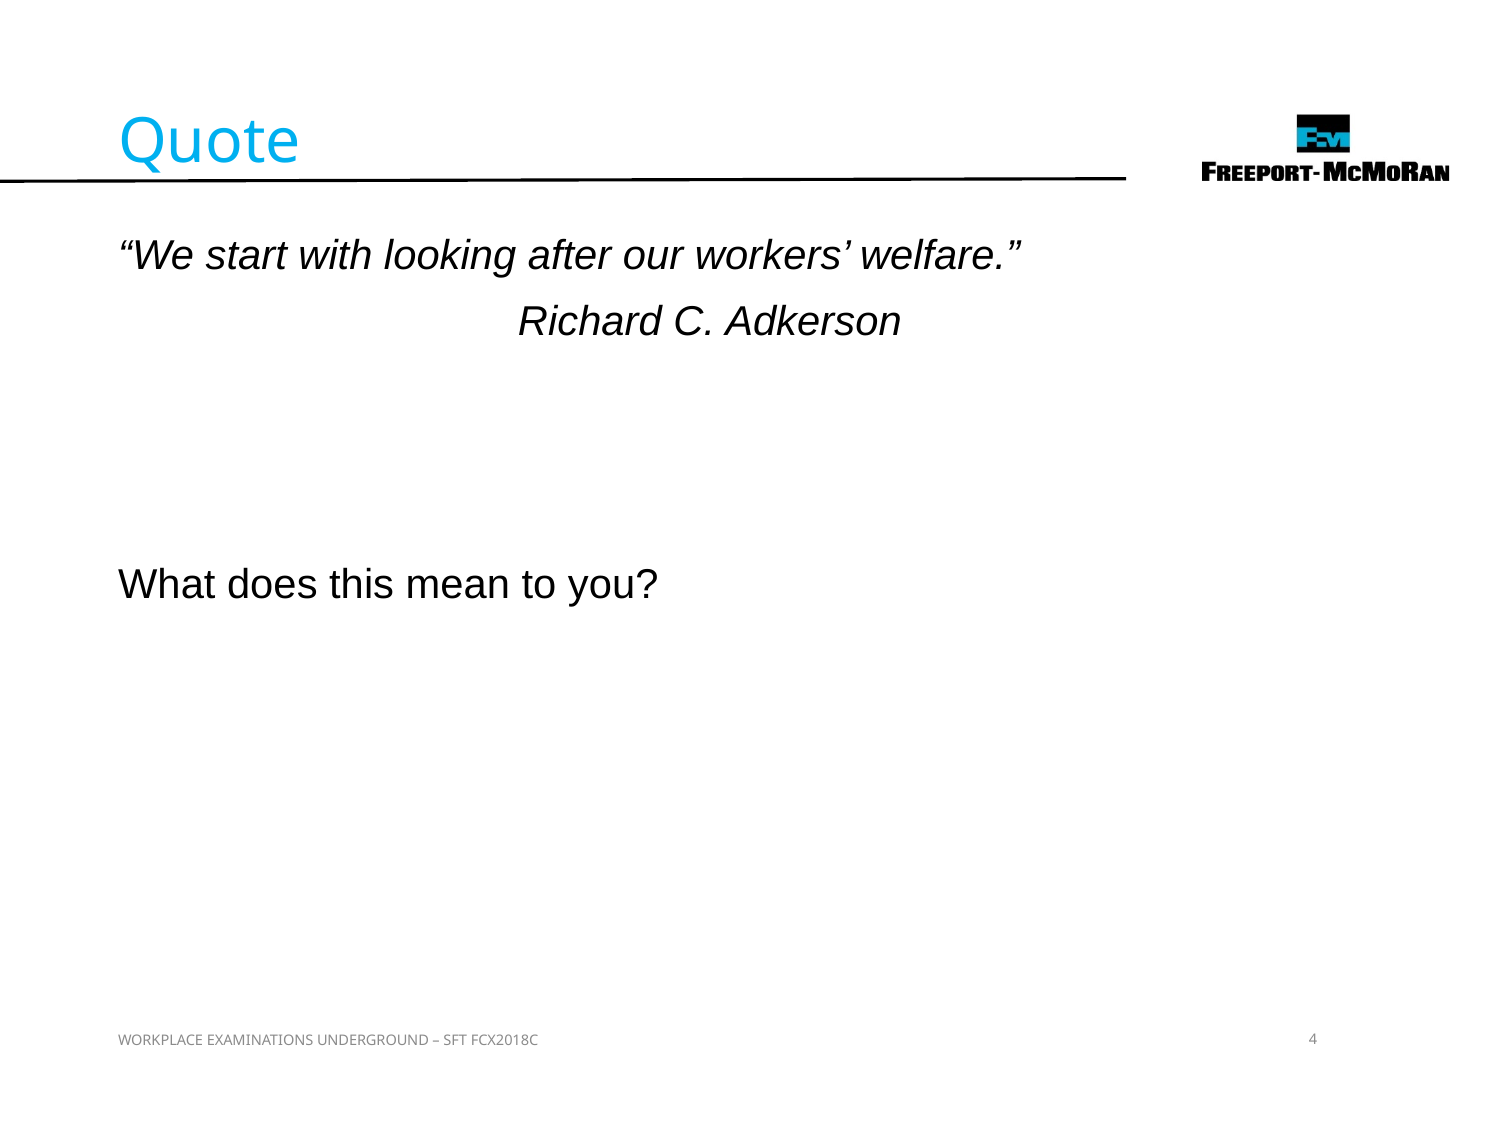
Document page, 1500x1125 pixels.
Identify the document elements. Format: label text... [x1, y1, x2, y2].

list “We start with looking after our workers’ welfare.” Richard C. Adkerson What does this mean to you? [103, 226, 1318, 995]
picture [1202, 113, 1450, 181]
list Quote [103, 100, 1127, 227]
slide_number 4 [1126, 1010, 1500, 1070]
footer WORKPLACE EXAMINATIONS UNDERGROUND – SFT FCX2018C [103, 1010, 1004, 1070]
